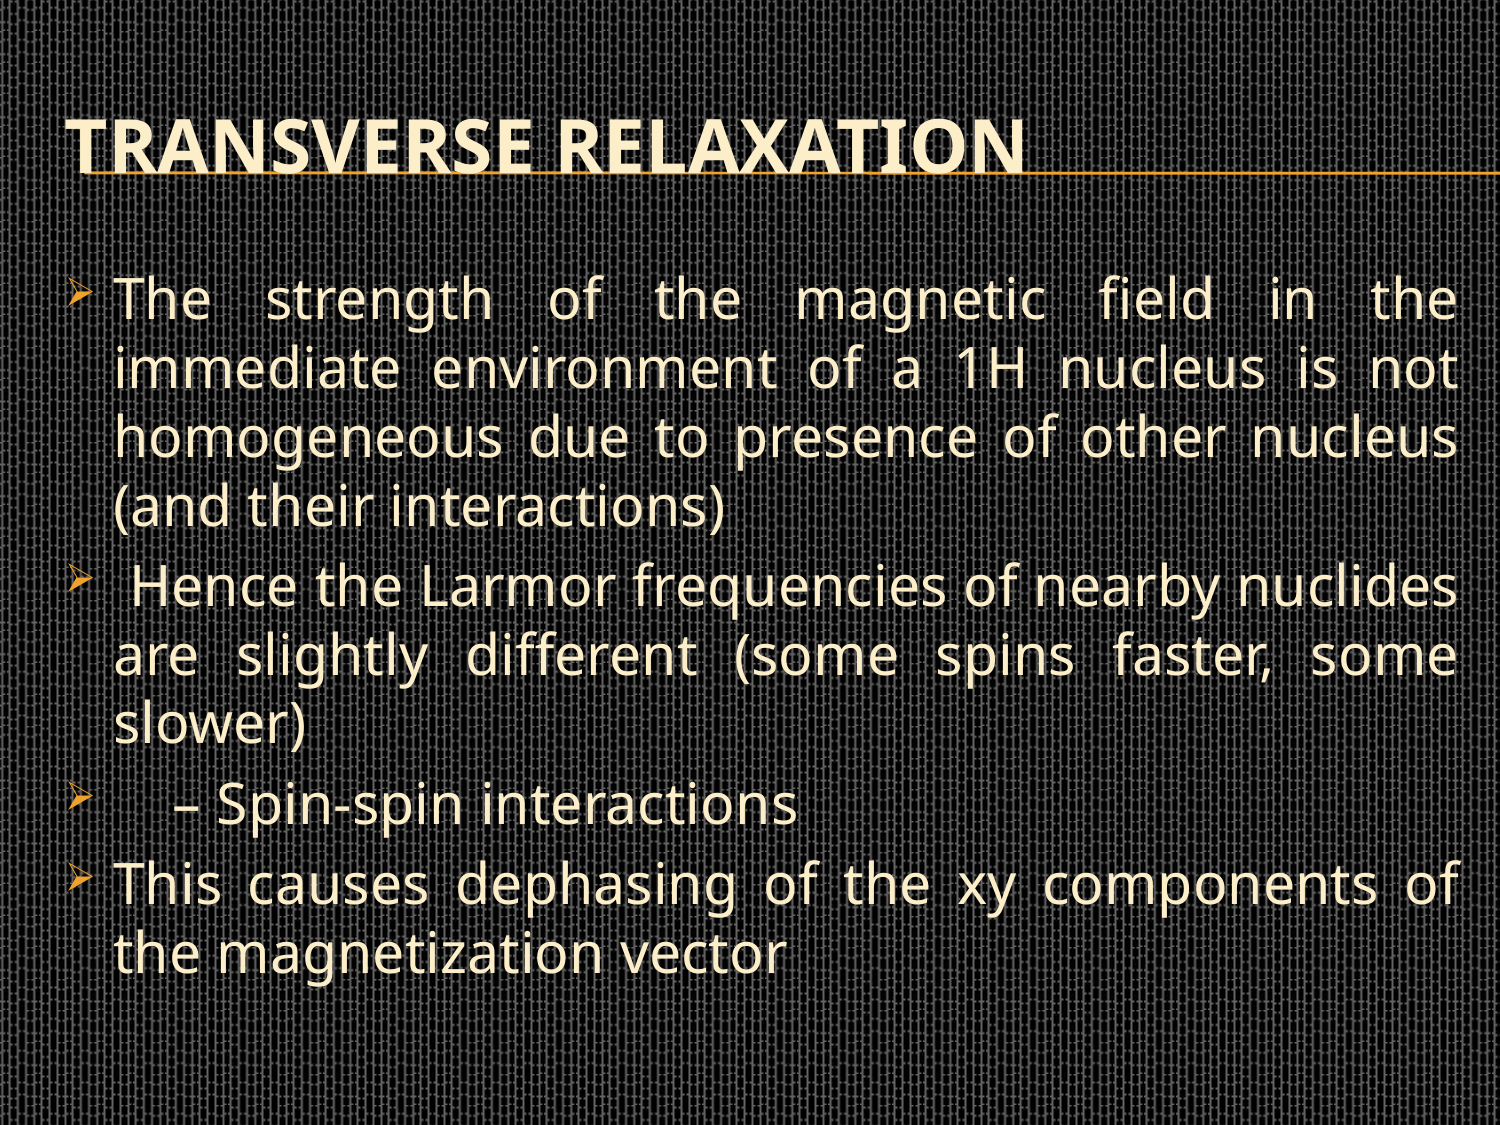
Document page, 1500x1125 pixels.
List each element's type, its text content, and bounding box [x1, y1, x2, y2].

list The strength of the magnetic field in the immediate environment of a 1H nucleus is not homogeneous due to presence of other nucleus (and their interactions) Hence the Larmor frequencies of nearby nuclides are slightly different (some spins faster, some slower) – Spin-spin interactions This causes dephasing of the xy components of the magnetization vector [50, 254, 1475, 998]
title Transverse Relaxation [50, 75, 1475, 213]
